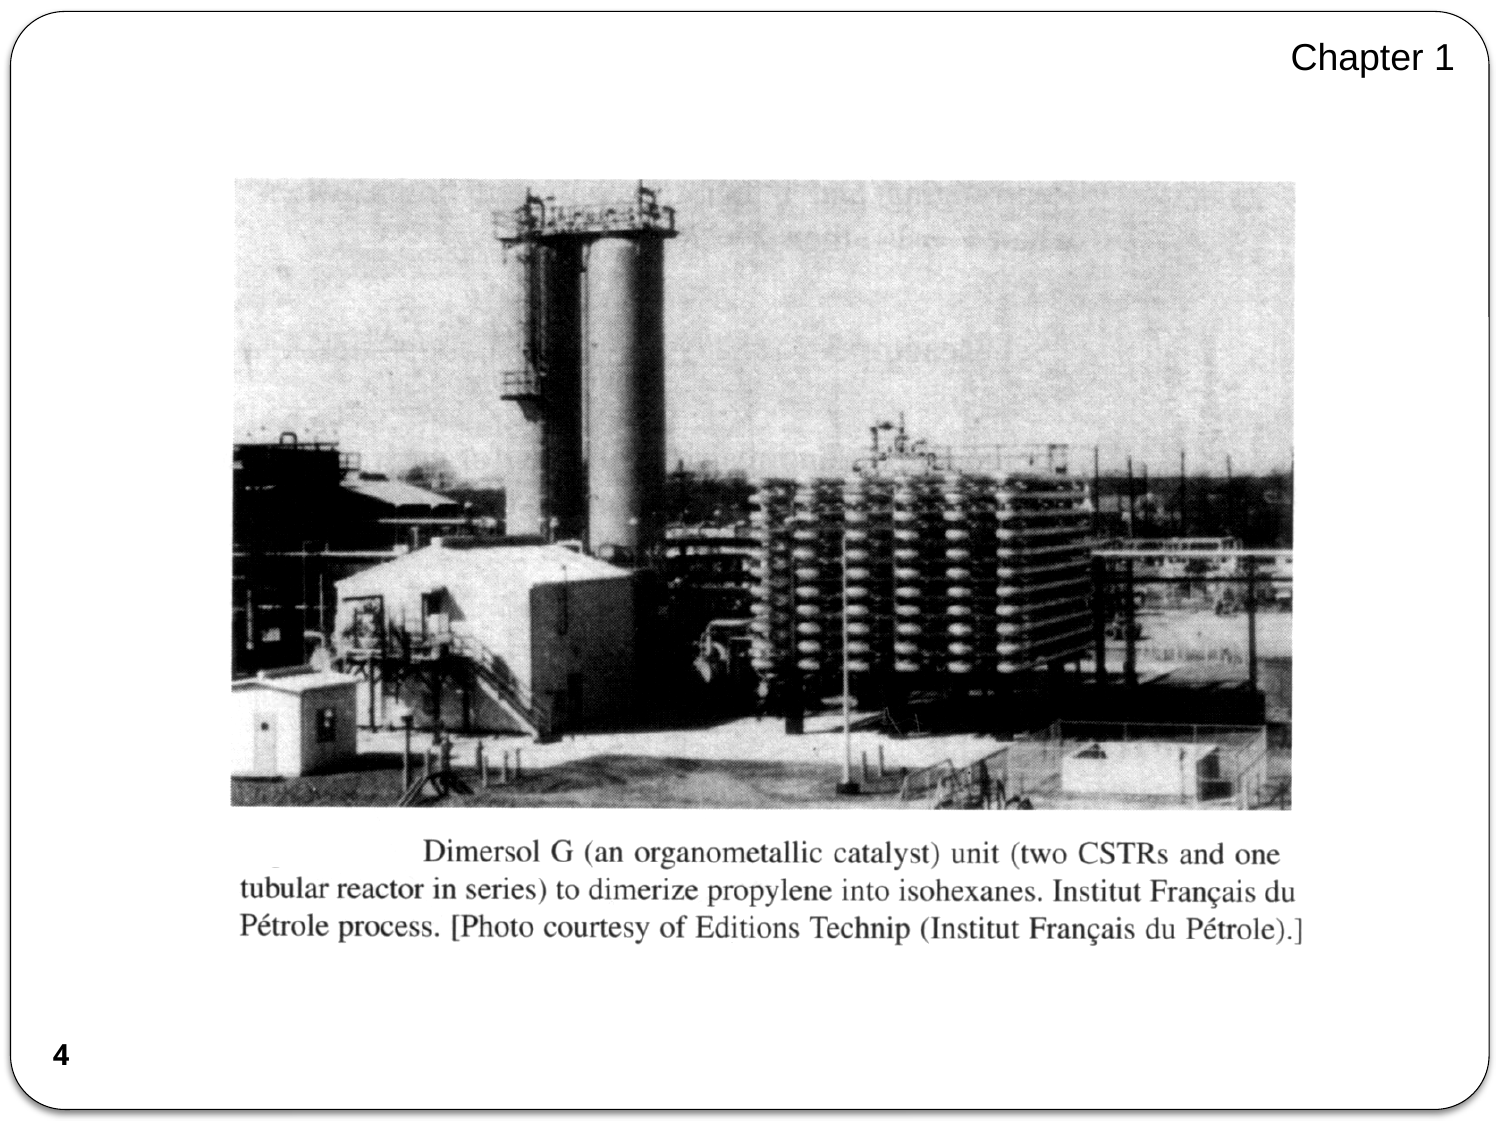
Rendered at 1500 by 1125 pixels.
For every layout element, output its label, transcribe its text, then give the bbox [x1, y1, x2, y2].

picture [212, 162, 1326, 964]
text_box Chapter 1 [1055, 25, 1470, 86]
slide_number 4 [23, 1018, 99, 1094]
